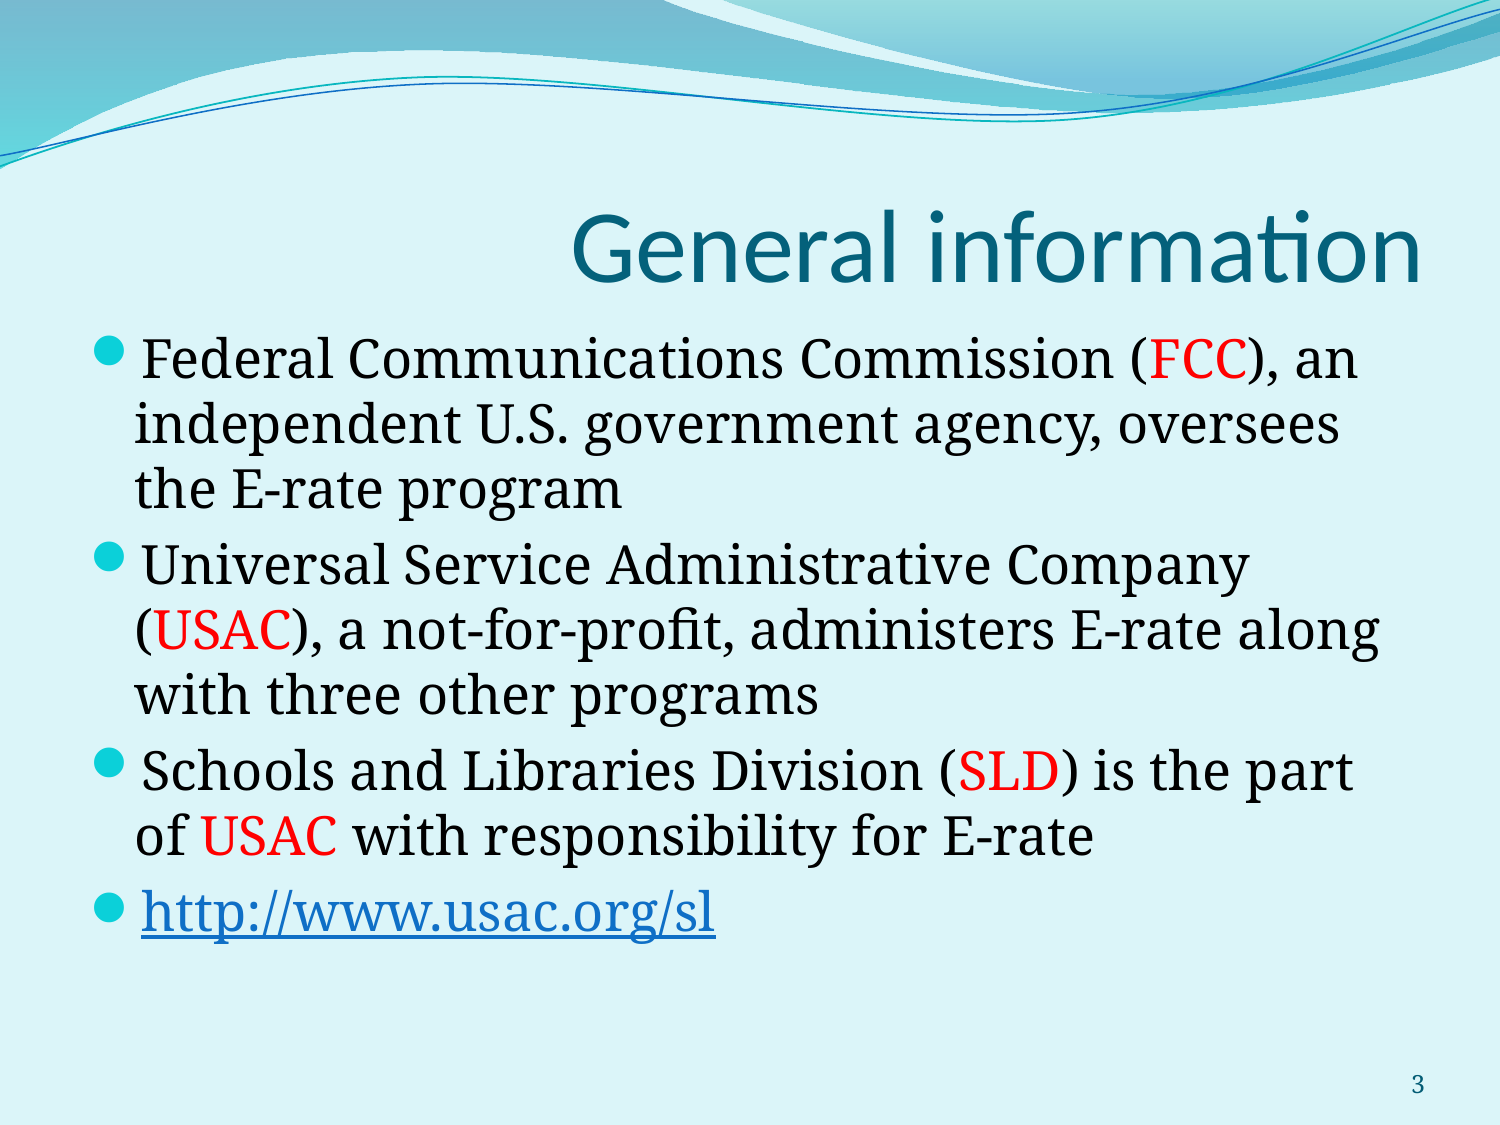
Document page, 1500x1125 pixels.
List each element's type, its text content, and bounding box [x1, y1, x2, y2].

list Federal Communications Commission (FCC), an independent U.S. government agency, oversees the E-rate program Universal Service Administrative Company (USAC), a not-for-profit, administers E-rate along with three other programs Schools and Libraries Division (SLD) is the part of USAC with responsibility for E-rate http://www.usac.org/sl [75, 317, 1425, 1038]
title General information [75, 115, 1425, 303]
slide_number 3 [1299, 1042, 1425, 1103]
